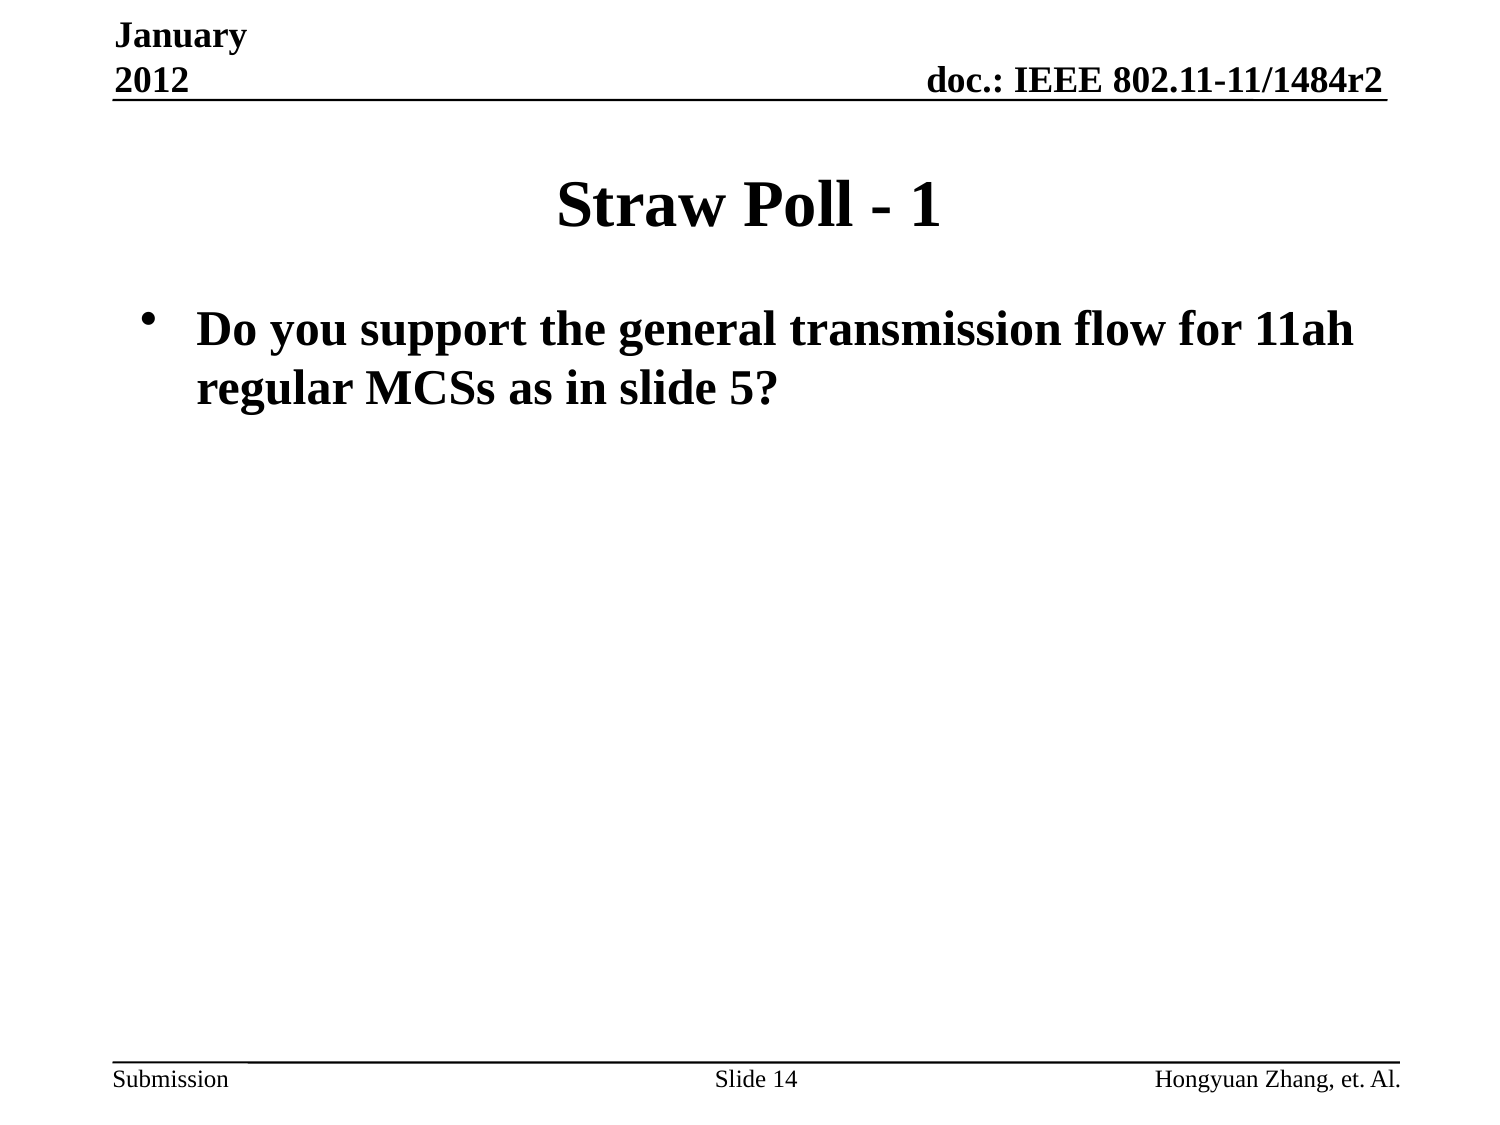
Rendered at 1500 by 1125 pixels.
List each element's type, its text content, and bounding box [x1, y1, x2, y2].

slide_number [114, 54, 333, 101]
footer Hongyuan Zhang, et. Al. [1151, 1062, 1402, 1093]
list Do you support the general transmission flow for 11ah regular MCSs as in slide 5? [124, 287, 1401, 963]
slide_number Slide 14 [712, 1062, 800, 1093]
title Straw Poll - 1 [112, 112, 1388, 288]
